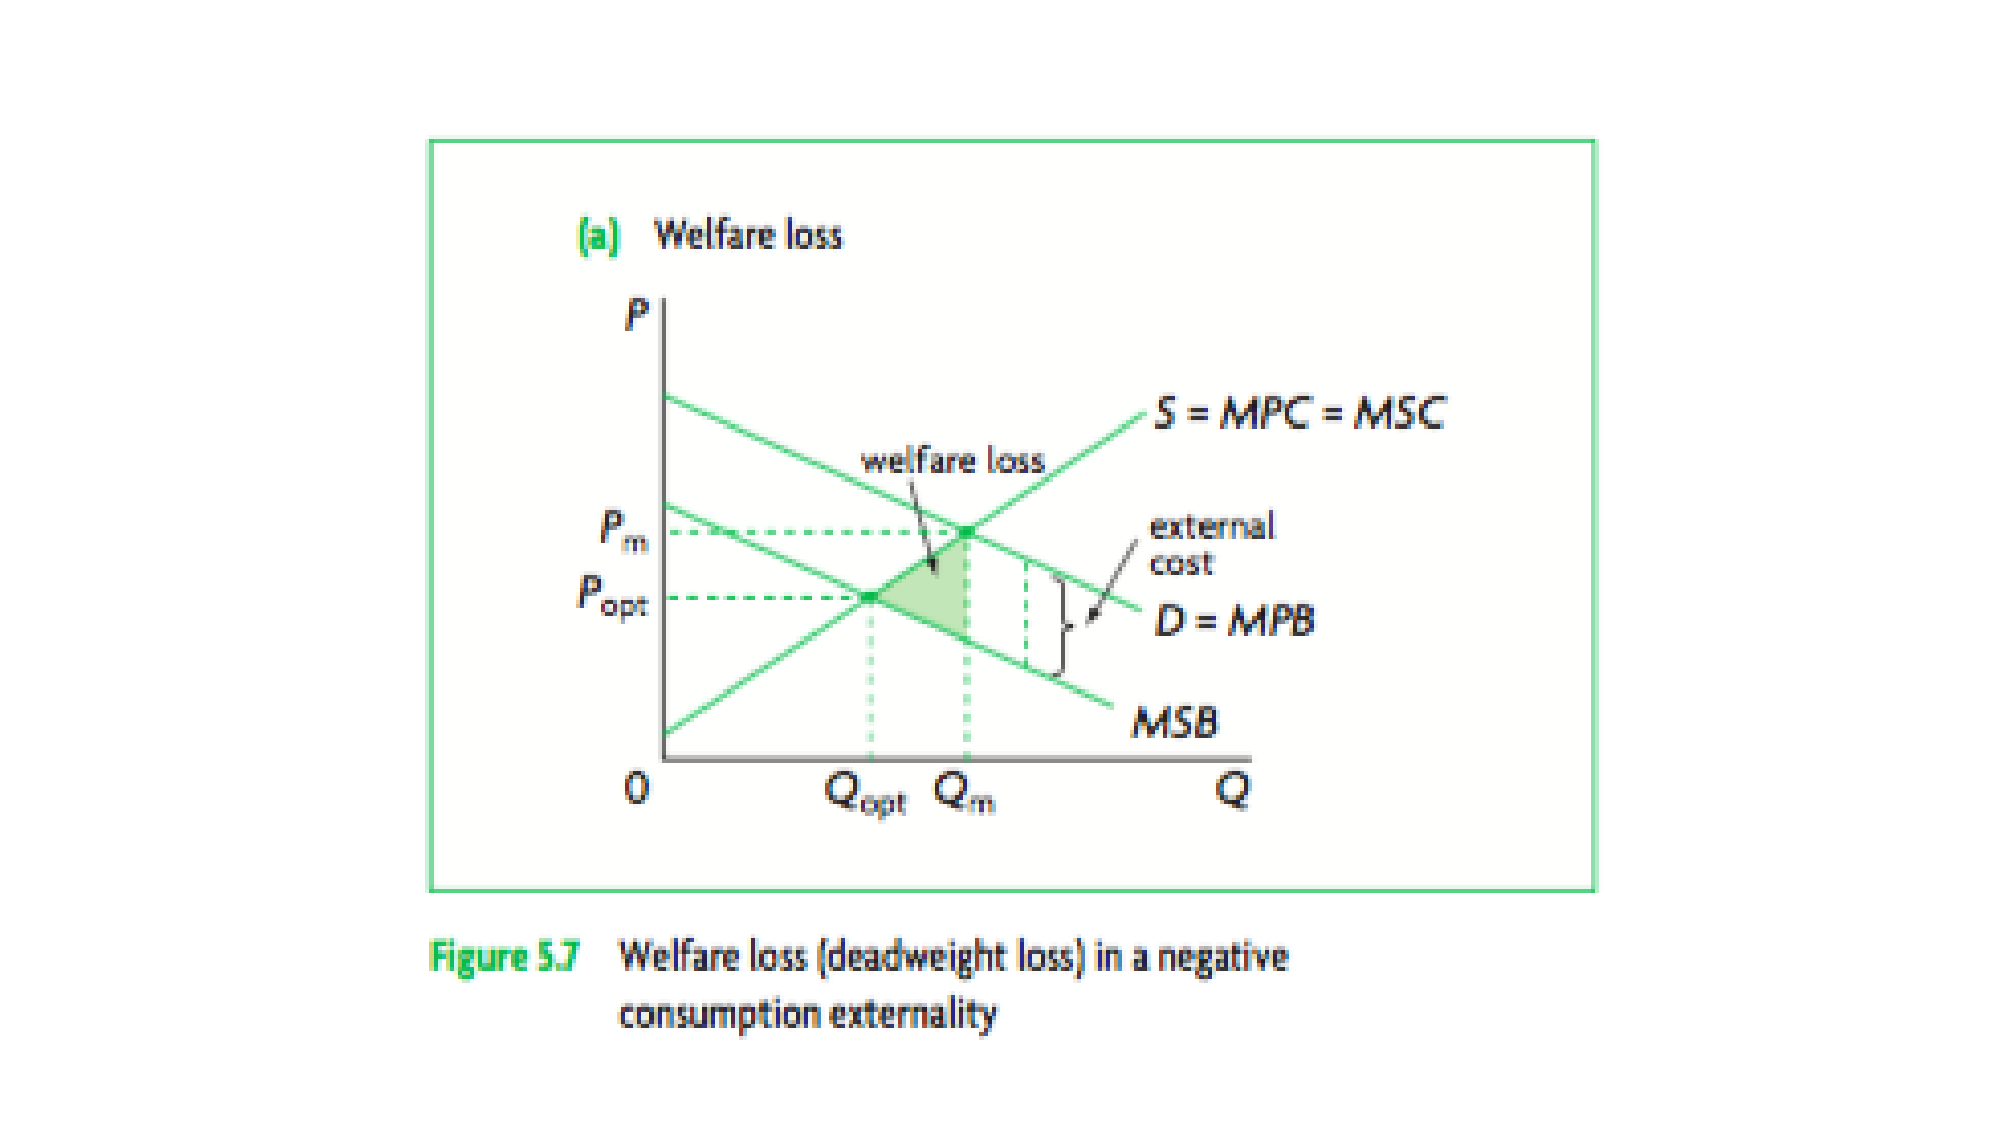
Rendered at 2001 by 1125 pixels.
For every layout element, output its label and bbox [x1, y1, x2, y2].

picture [377, 111, 1640, 1114]
